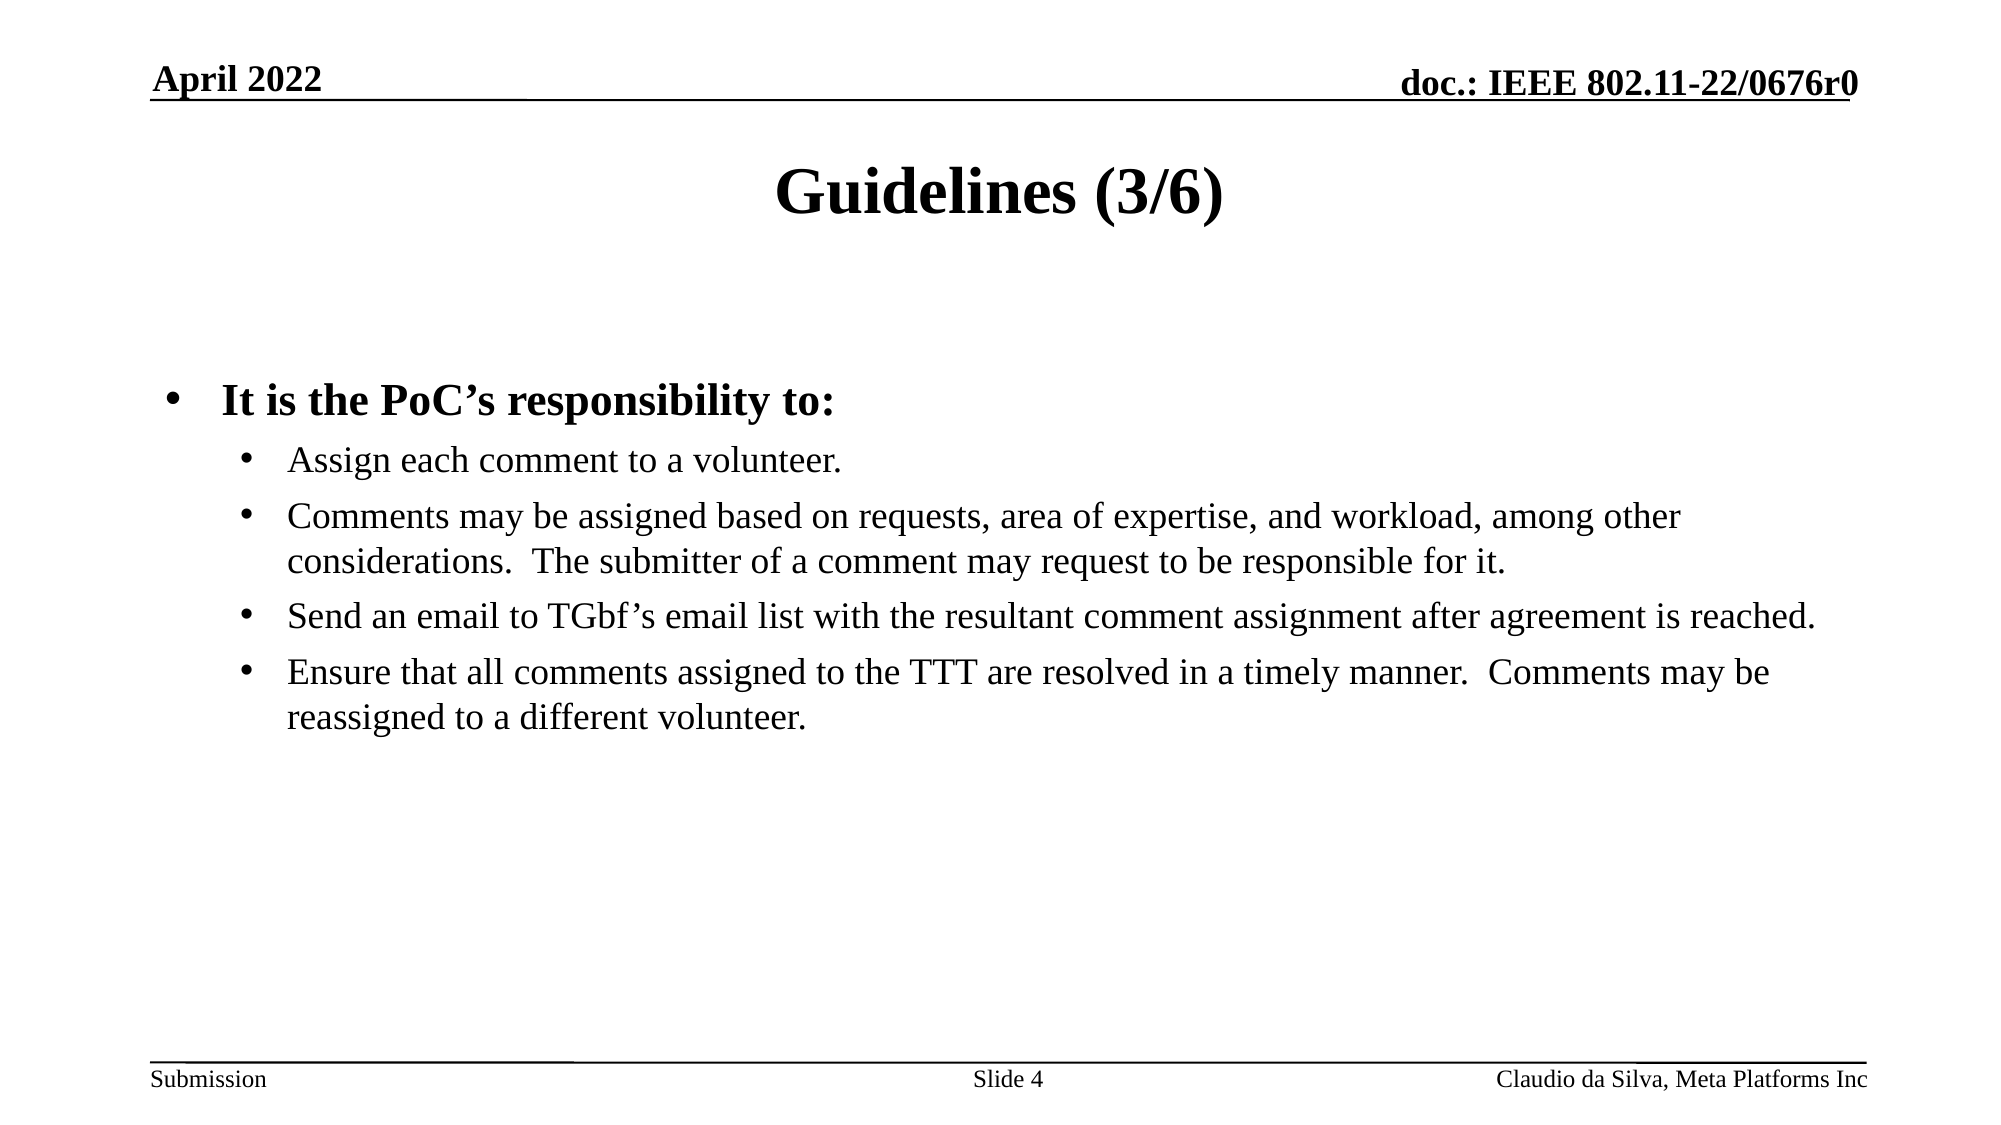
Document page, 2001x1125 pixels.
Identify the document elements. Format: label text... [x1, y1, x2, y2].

footer Claudio da Silva, Meta Platforms Inc [1171, 1061, 1869, 1093]
list It is the PoC’s responsibility to: Assign each comment to a volunteer. Comments may be assigned based on requests, area of expertise, and workload, among other considerations. The submitter of a comment may request to be responsible for it. Send an email to TGbf’s email list with the resultant comment assignment after agreement is reached. Ensure that all comments assigned to the TTT are resolved in a timely manner. Comments may be reassigned to a different volunteer. [149, 362, 1869, 776]
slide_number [152, 54, 563, 100]
title Guidelines (3/6) [149, 99, 1850, 275]
slide_number Slide 4 [950, 1061, 1067, 1123]
